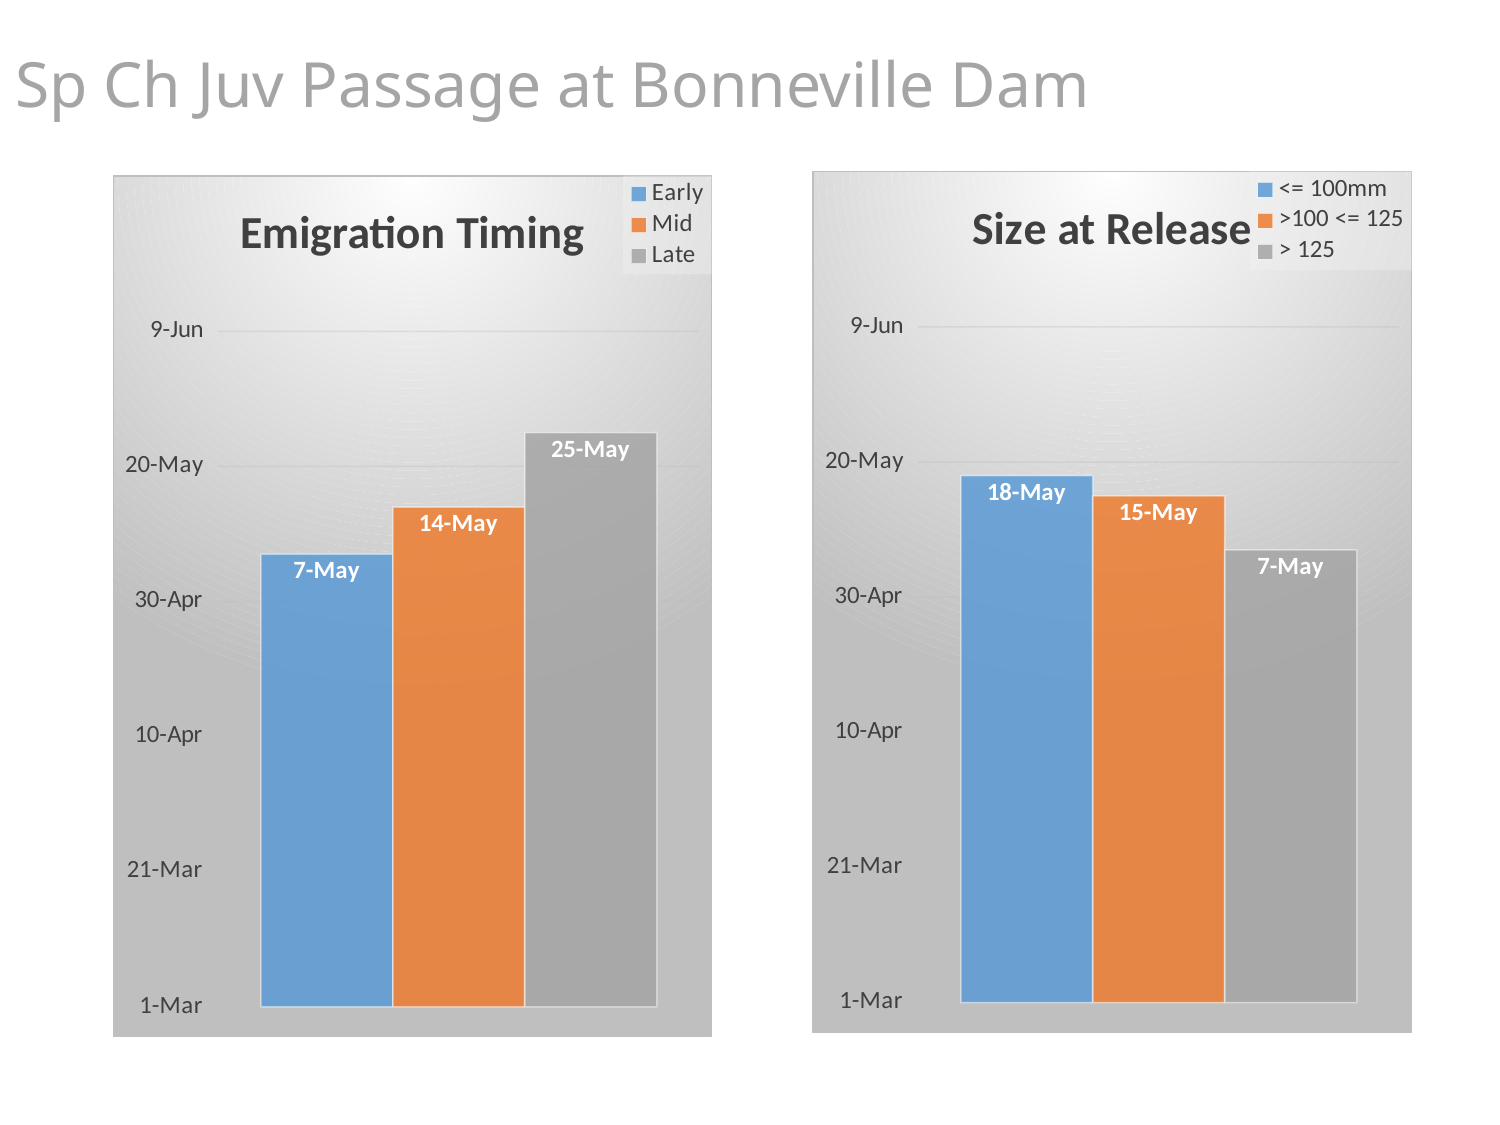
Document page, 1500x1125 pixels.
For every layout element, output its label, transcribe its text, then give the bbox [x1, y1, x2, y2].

title Sp Ch Juv Passage at Bonneville Dam [0, 37, 1125, 138]
chart [112, 174, 713, 1038]
chart [812, 170, 1413, 1034]
